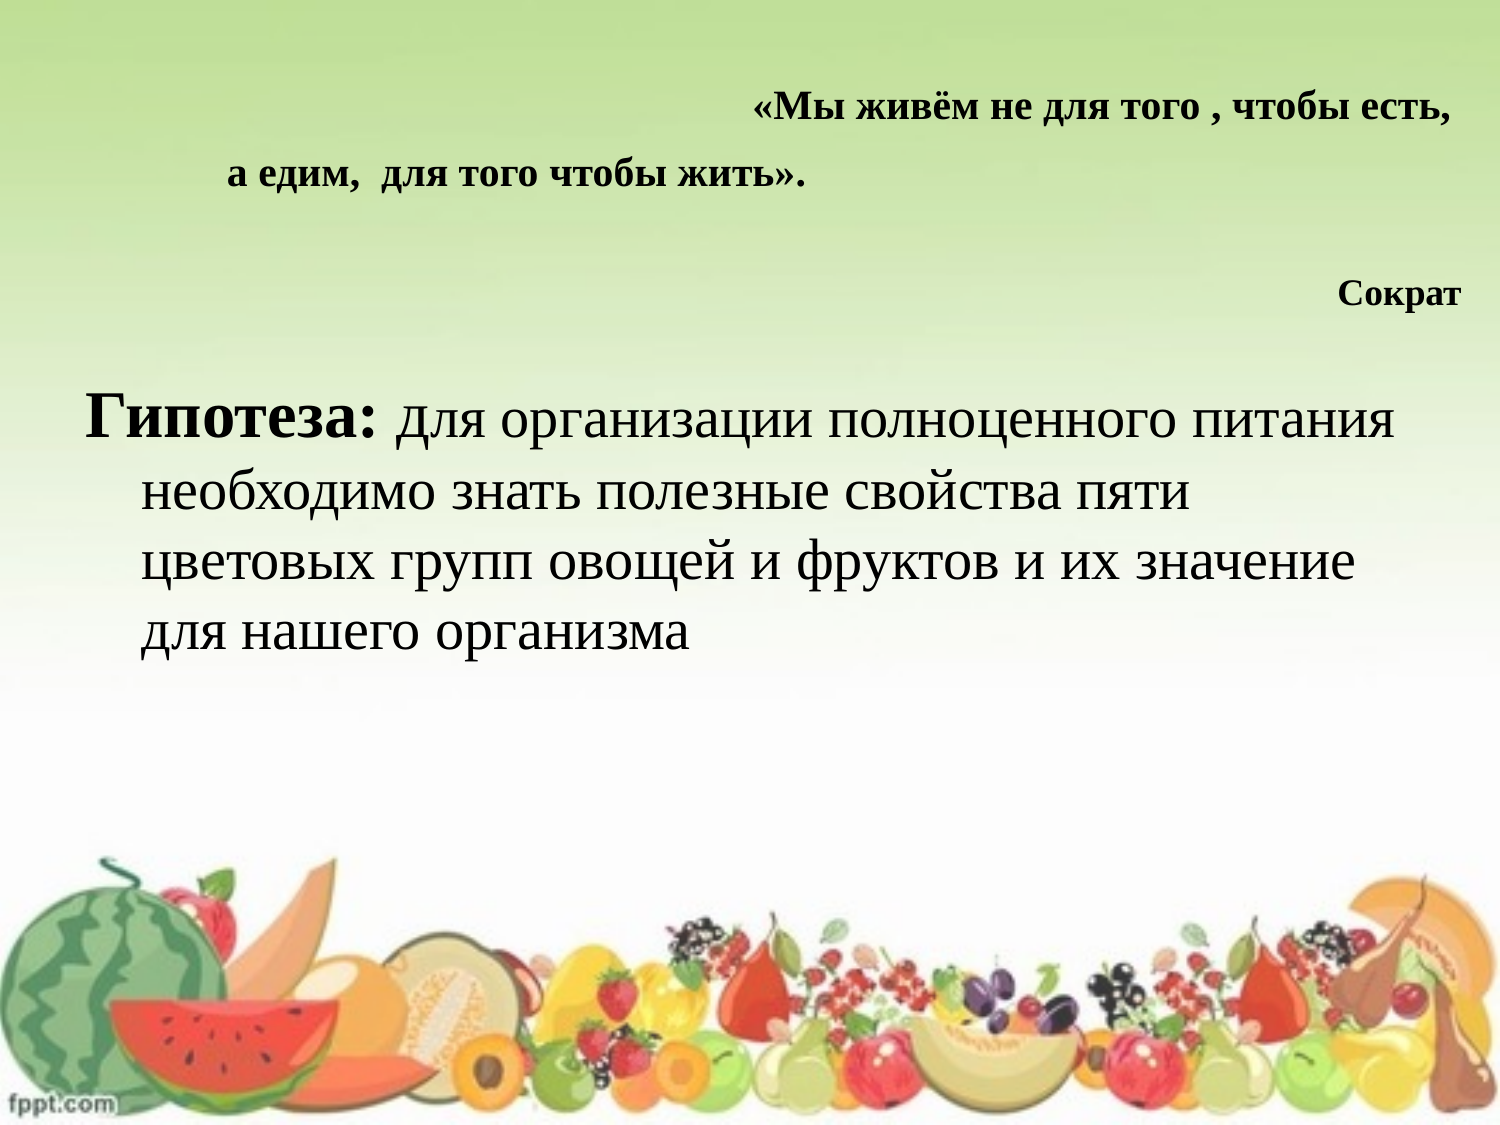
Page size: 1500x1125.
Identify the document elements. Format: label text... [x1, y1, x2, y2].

text_box «Мы живём не для того , чтобы есть, а едим, для того чтобы жить». Сократ [210, 70, 1477, 321]
list Гипотеза: для организации полноценного питания необходимо знать полезные свойства пяти цветовых групп овощей и фруктов и их значение для нашего организма [70, 363, 1421, 1106]
